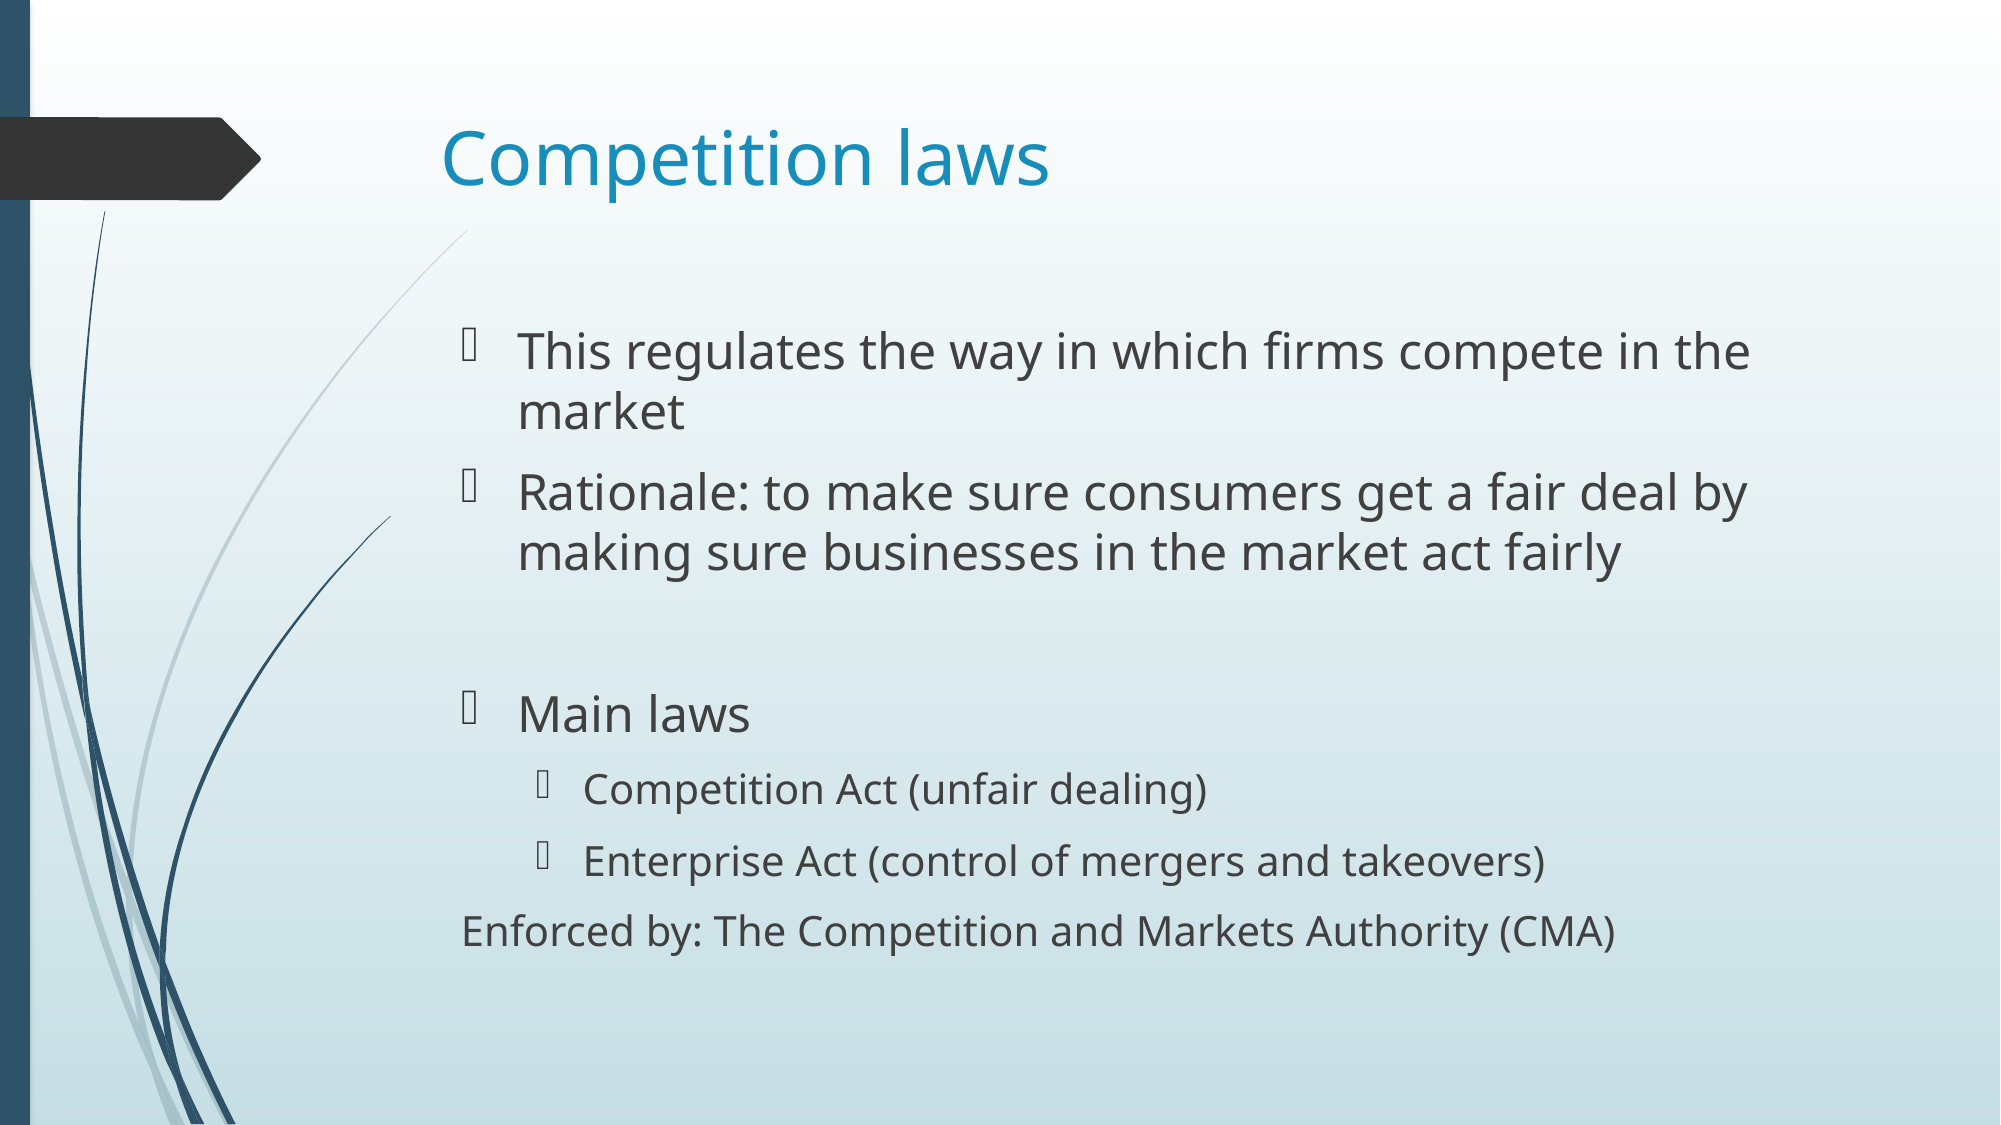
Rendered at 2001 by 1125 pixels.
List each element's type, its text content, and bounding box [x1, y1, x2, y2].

title Competition laws [425, 102, 1888, 313]
list This regulates the way in which firms compete in the market Rationale: to make sure consumers get a fair deal by making sure businesses in the market act fairly Main laws Competition Act (unfair dealing) Enterprise Act (control of mergers and takeovers) Enforced by: The Competition and Markets Authority (CMA) [445, 312, 1909, 933]
